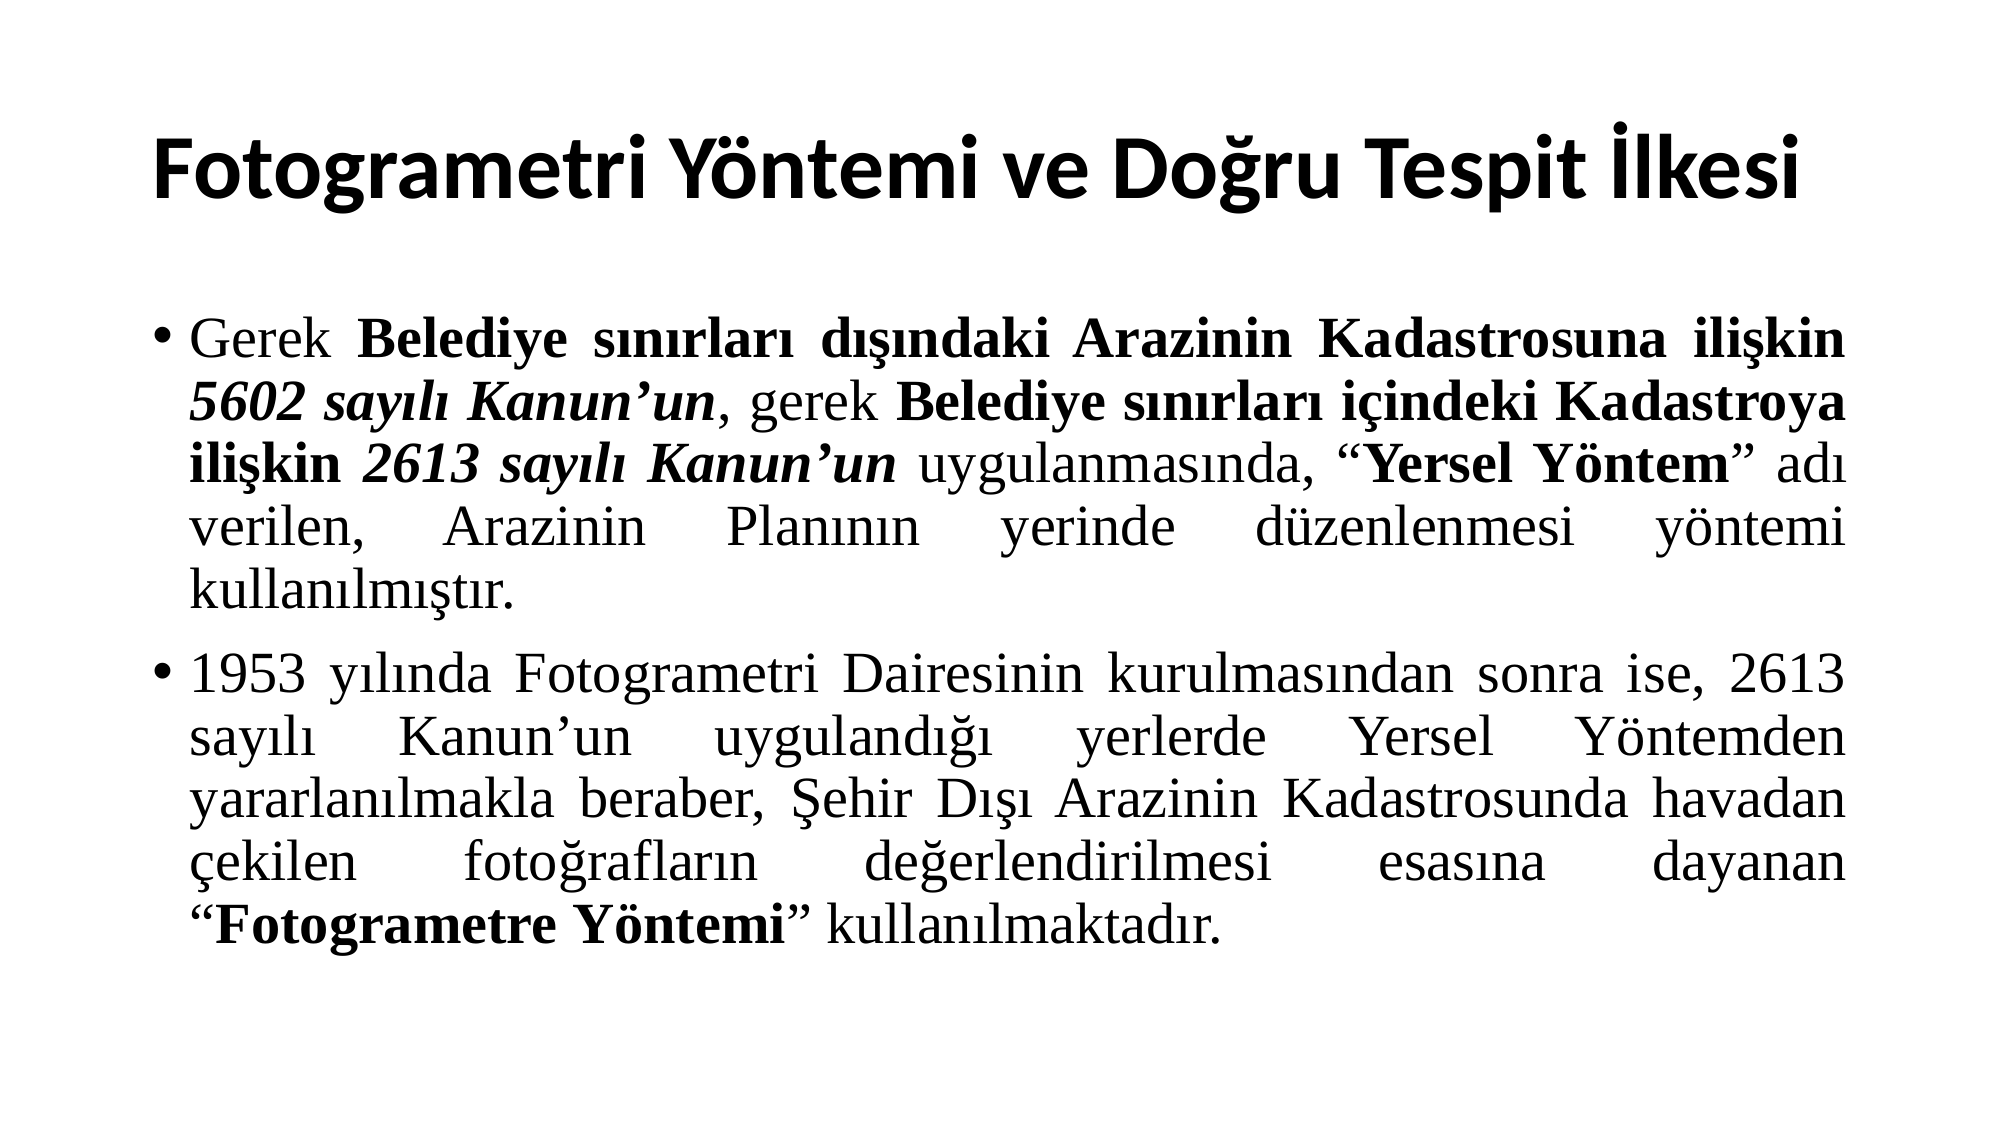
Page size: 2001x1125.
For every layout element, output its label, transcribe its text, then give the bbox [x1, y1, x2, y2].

title Fotogrametri Yöntemi ve Doğru Tespit İlkesi [137, 59, 1863, 278]
list Gerek Belediye sınırları dışındaki Arazinin Kadastrosuna ilişkin 5602 sayılı Kanun’un, gerek Belediye sınırları içindeki Kadastroya ilişkin 2613 sayılı Kanun’un uygulanmasında, “Yersel Yöntem” adı verilen, Arazinin Planının yerinde düzenlenmesi yöntemi kullanılmıştır. 1953 yılında Fotogrametri Dairesinin kurulmasından sonra ise, 2613 sayılı Kanun’un uygulandığı yerlerde Yersel Yöntemden yararlanılmakla beraber, Şehir Dışı Arazinin Kadastrosunda havadan çekilen fotoğrafların değerlendirilmesi esasına dayanan “Fotogrametre Yöntemi” kullanılmaktadır. [137, 299, 1863, 1014]
